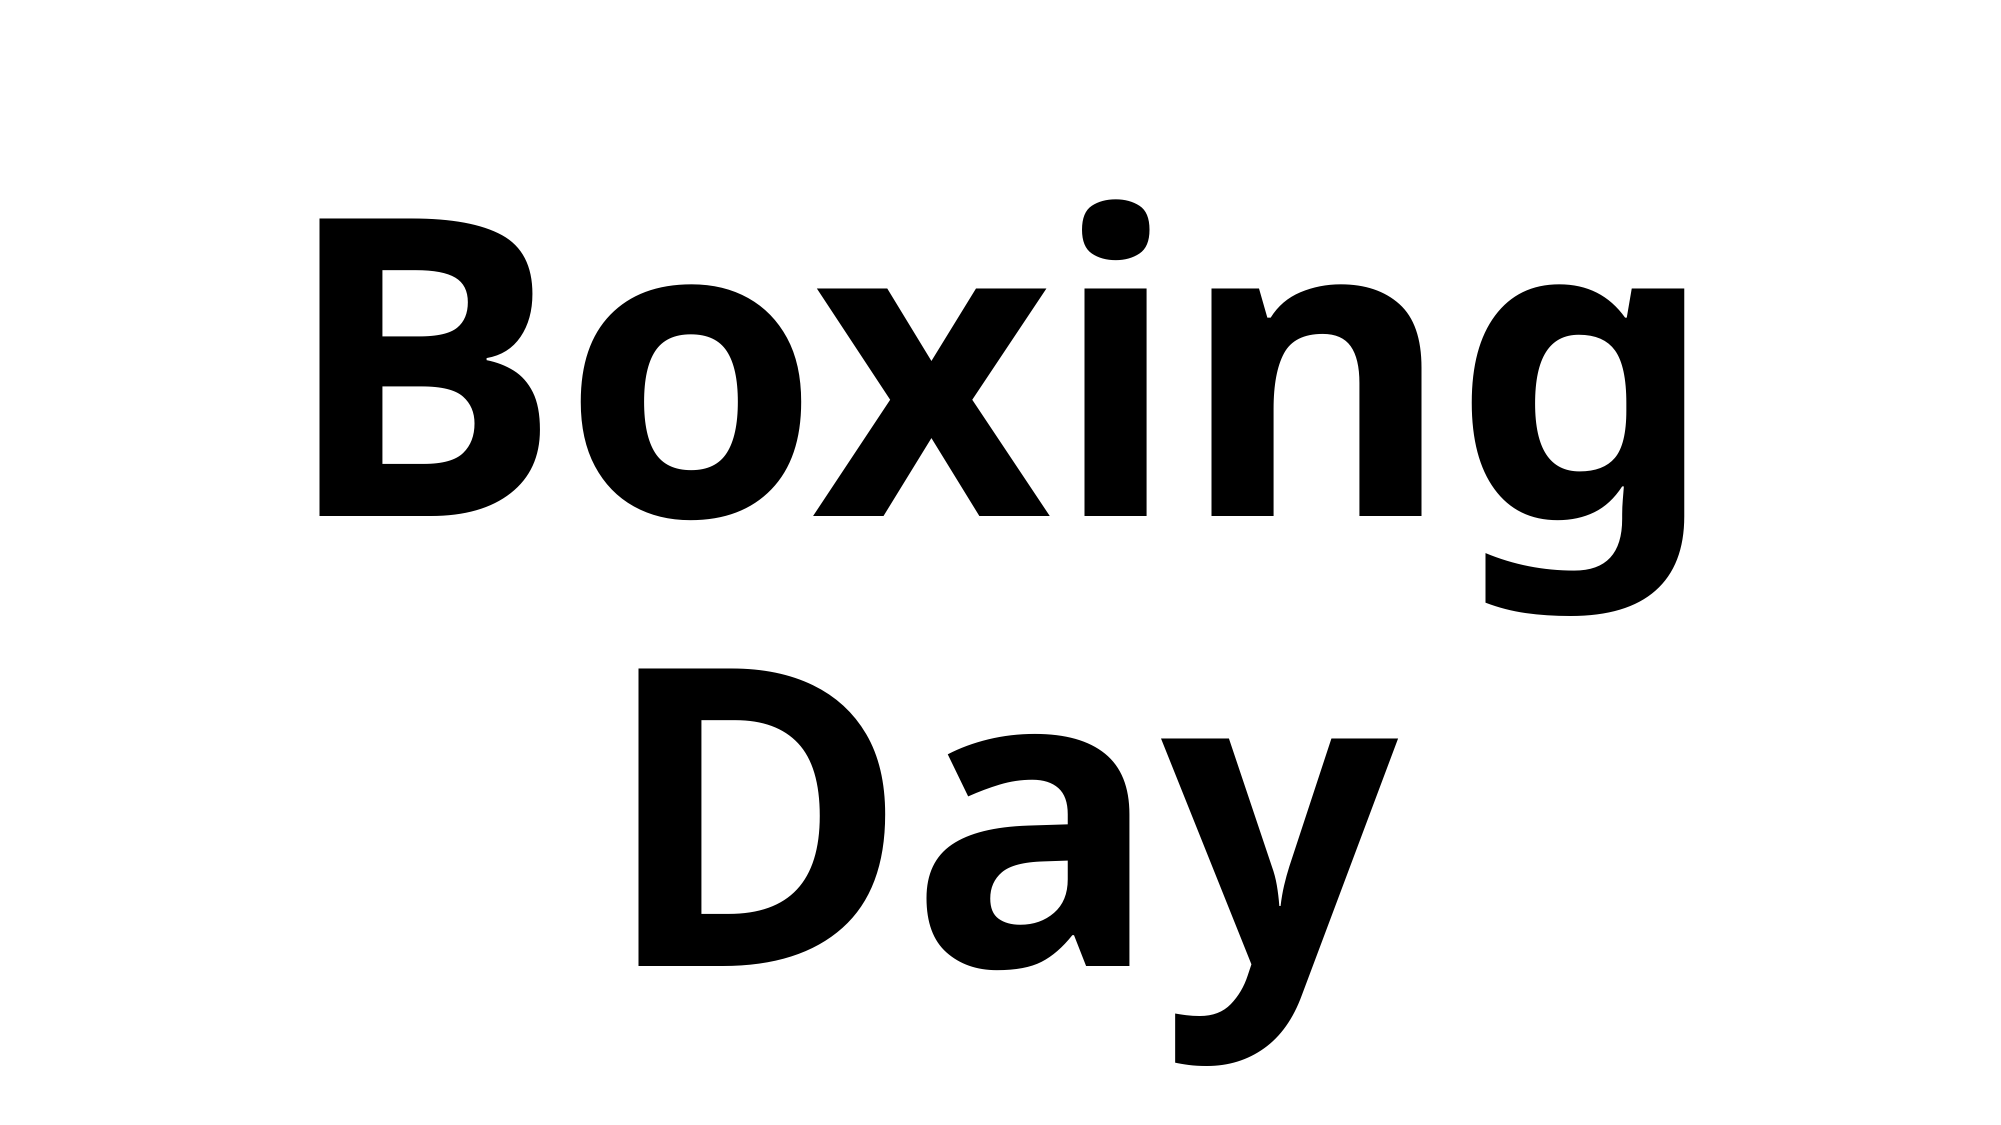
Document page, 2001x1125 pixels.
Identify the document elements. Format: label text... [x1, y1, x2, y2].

title Boxing Day [137, 279, 1863, 933]
